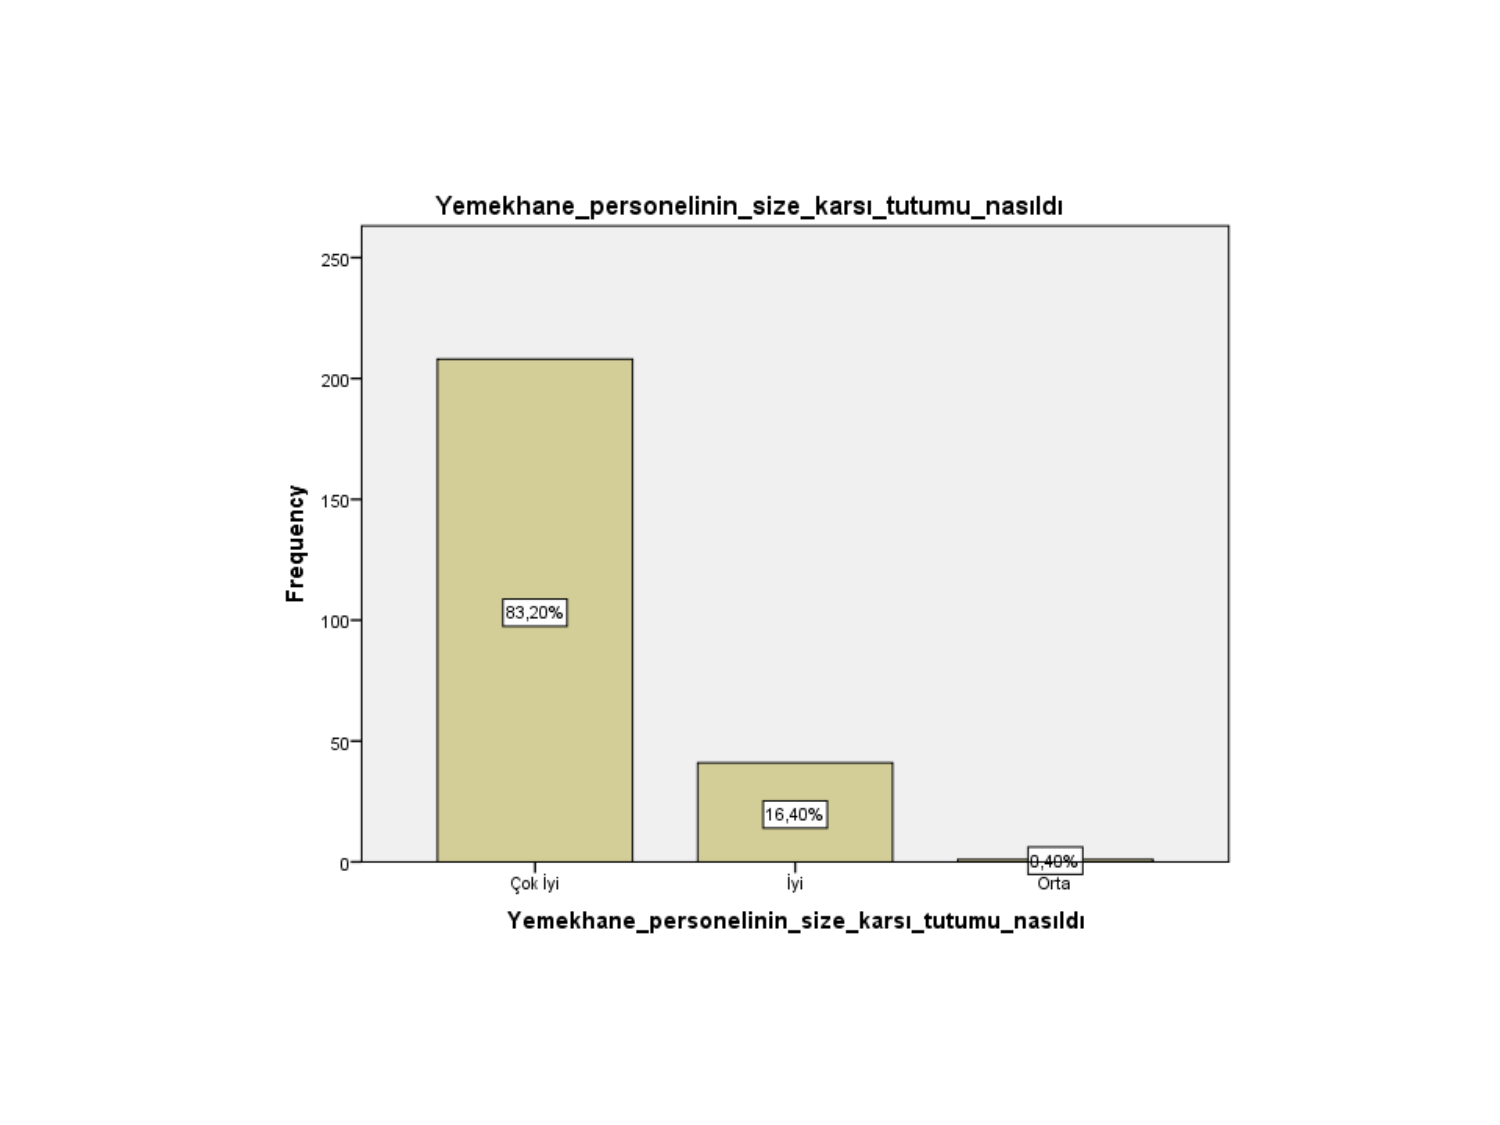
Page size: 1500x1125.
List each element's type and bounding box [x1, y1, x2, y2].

picture [258, 168, 1242, 957]
